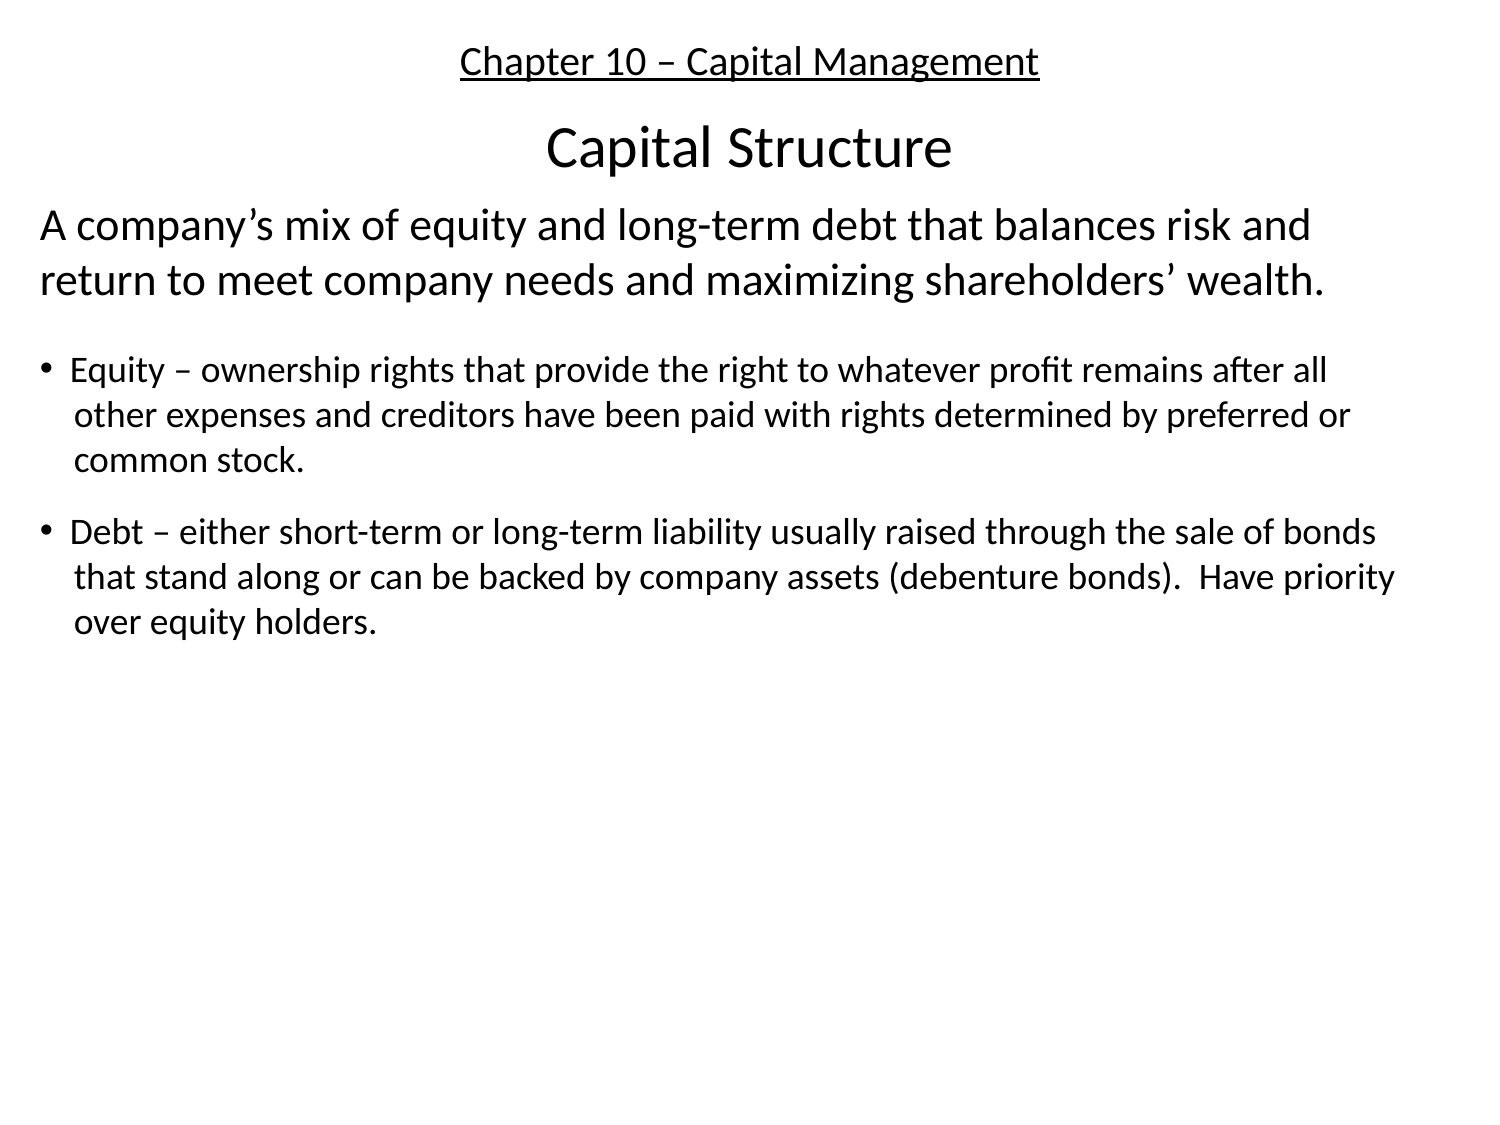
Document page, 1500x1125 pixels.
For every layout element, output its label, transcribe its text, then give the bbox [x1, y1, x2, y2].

text_box Equity – ownership rights that provide the right to whatever profit remains after all other expenses and creditors have been paid with rights determined by preferred or common stock. [24, 337, 1425, 488]
text_box Debt – either short-term or long-term liability usually raised through the sale of bonds that stand along or can be backed by company assets (debenture bonds). Have priority over equity holders. [24, 499, 1425, 650]
text_box A company’s mix of equity and long-term debt that balances risk and return to meet company needs and maximizing shareholders’ wealth. [24, 187, 1413, 313]
list Capital Structure [24, 99, 1475, 188]
title Chapter 10 – Capital Management [75, 24, 1425, 93]
